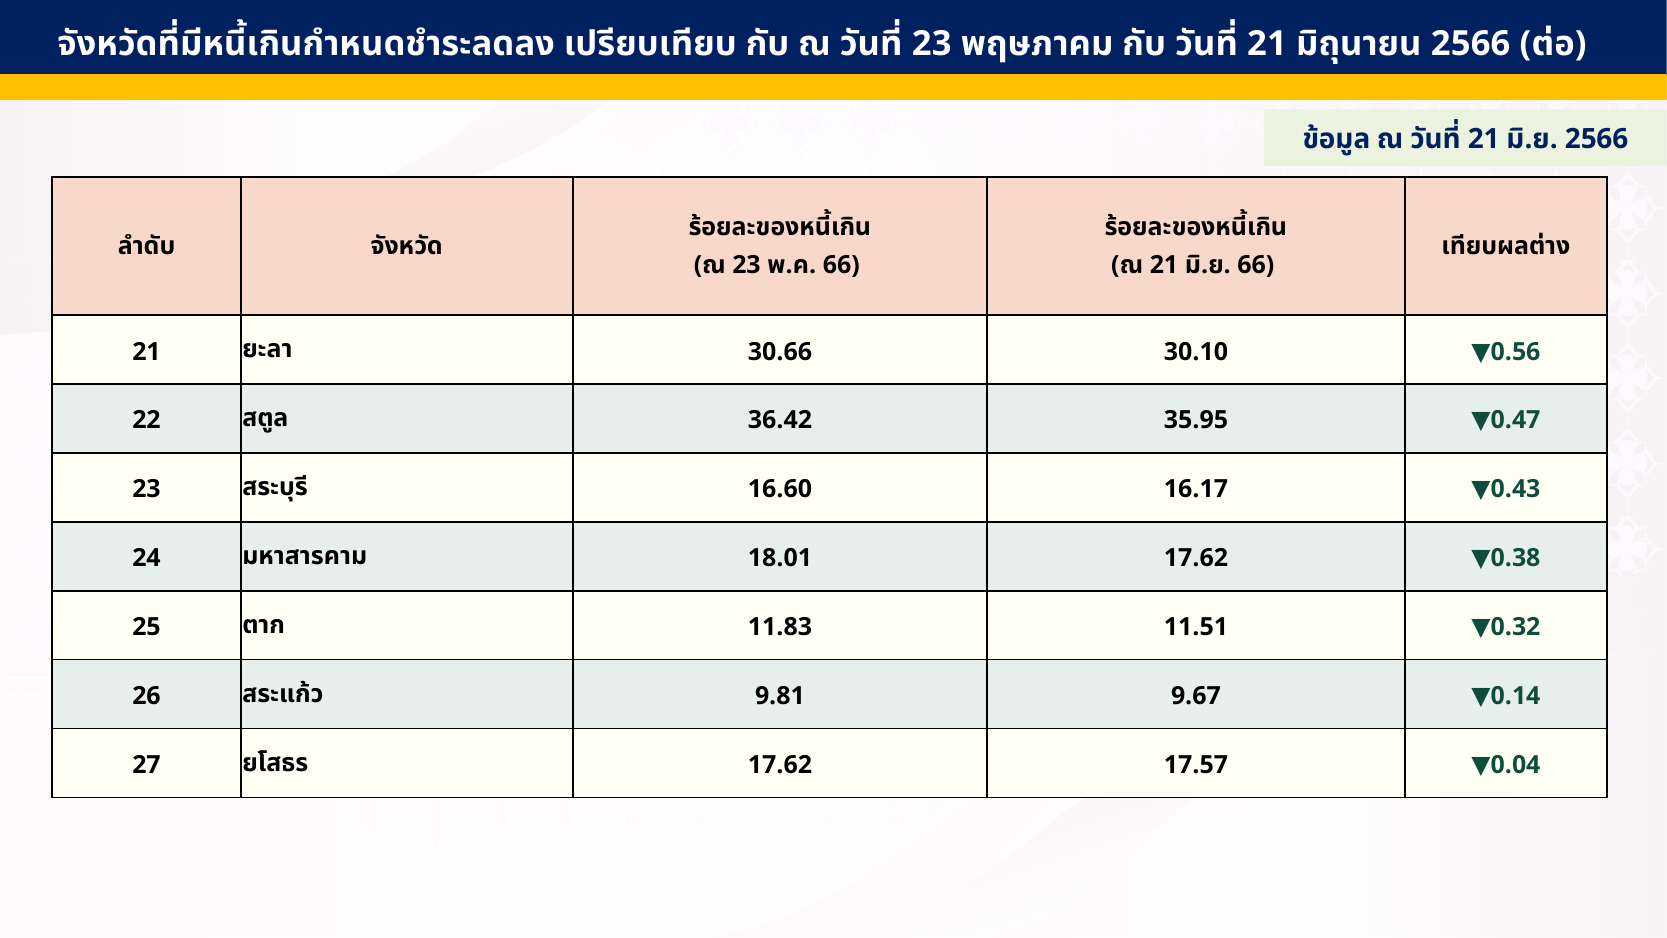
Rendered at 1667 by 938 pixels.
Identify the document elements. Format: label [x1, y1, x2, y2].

table_cell [574, 385, 986, 452]
table_cell [1406, 523, 1606, 590]
table_cell [242, 316, 572, 383]
table_cell [242, 454, 572, 521]
table_header [574, 178, 986, 314]
table_cell [574, 660, 986, 728]
table_cell [1406, 385, 1606, 452]
table_cell [1406, 316, 1606, 383]
table_cell [53, 729, 240, 797]
table_cell [242, 523, 572, 590]
table_header [988, 178, 1404, 314]
table_cell [53, 592, 240, 659]
table_header [53, 178, 240, 314]
table_cell [574, 523, 986, 590]
text_box [1263, 108, 1667, 167]
table_header [1406, 178, 1606, 314]
table_cell [574, 729, 986, 797]
table_cell [242, 729, 572, 797]
table_cell [988, 523, 1404, 590]
table_cell [1406, 660, 1606, 728]
table_cell [1406, 454, 1606, 521]
table_cell [574, 454, 986, 521]
table_cell [242, 592, 572, 659]
table_cell [988, 454, 1404, 521]
table_cell [574, 316, 986, 383]
table_cell [53, 523, 240, 590]
table_cell [988, 316, 1404, 383]
table_cell [53, 660, 240, 728]
table_cell [53, 316, 240, 383]
table_cell [988, 592, 1404, 659]
table_cell [988, 385, 1404, 452]
text_box [0, 0, 1667, 100]
table_header [242, 178, 572, 314]
table_cell [988, 729, 1404, 797]
table_cell [53, 385, 240, 452]
table_cell [1406, 729, 1606, 797]
table_cell [242, 385, 572, 452]
table_cell [574, 592, 986, 659]
table_cell [53, 454, 240, 521]
table_cell [242, 660, 572, 728]
table_cell [1406, 592, 1606, 659]
table_cell [988, 660, 1404, 728]
